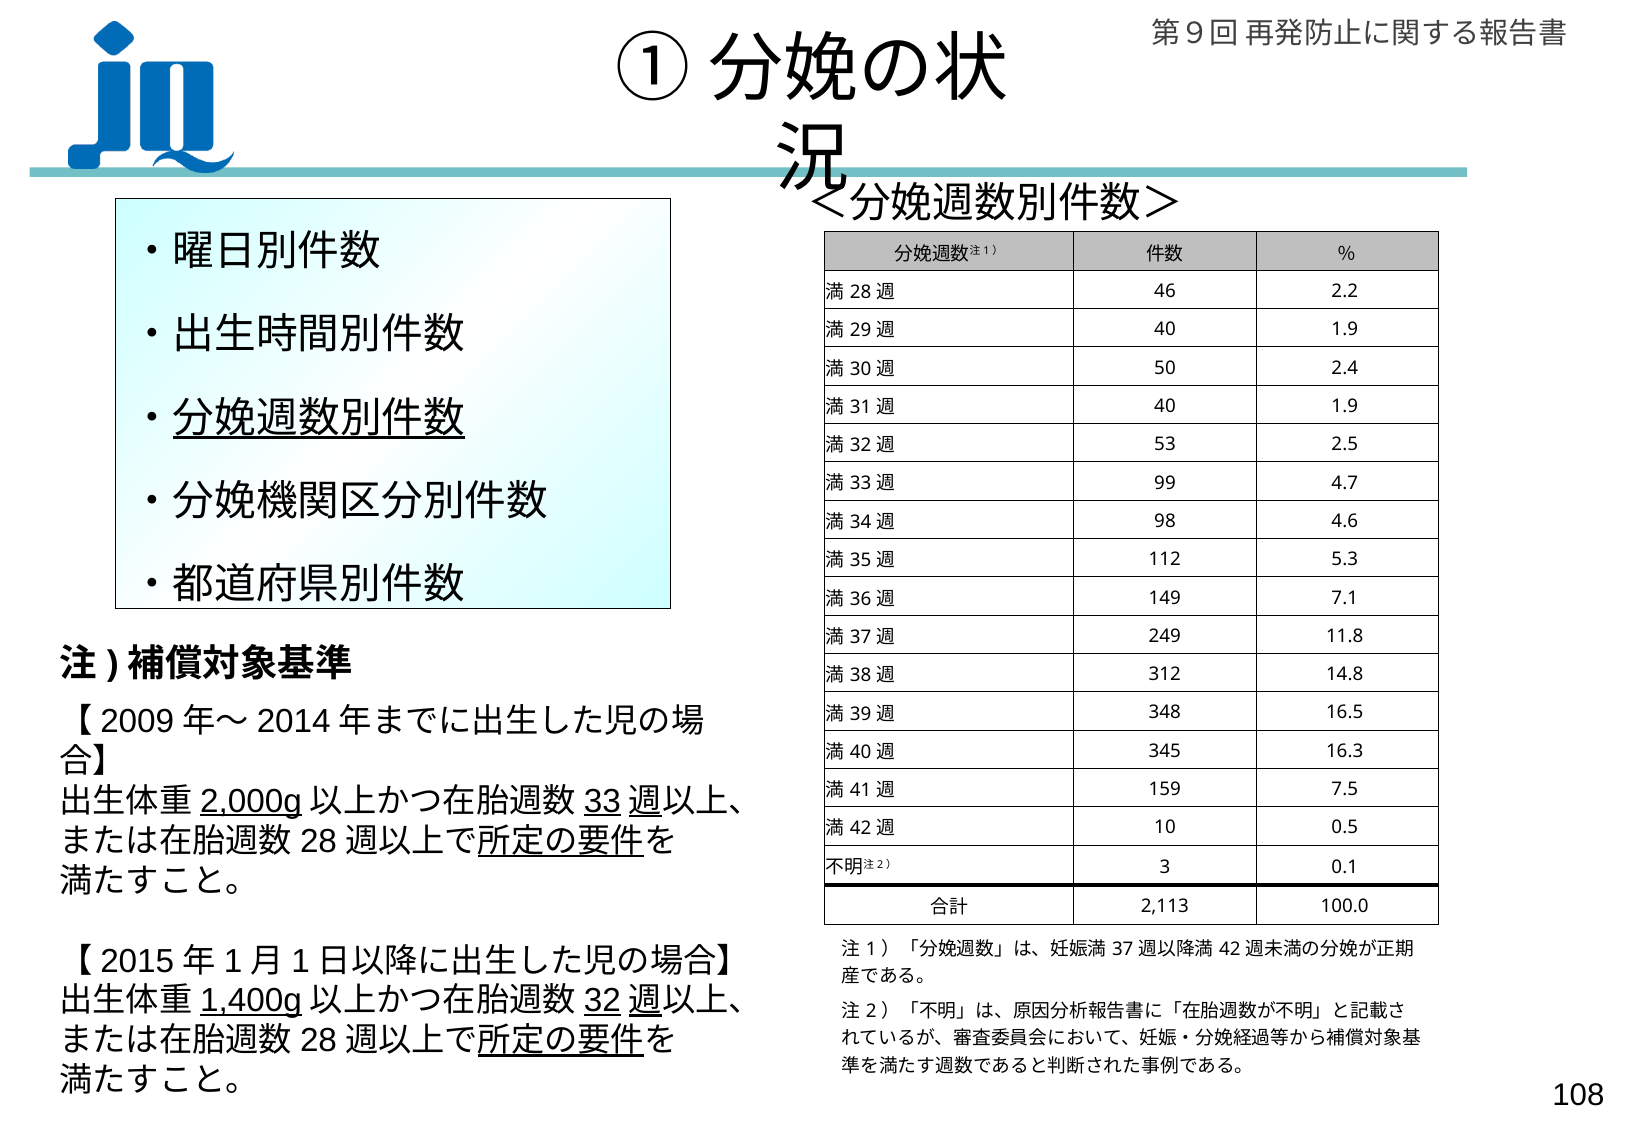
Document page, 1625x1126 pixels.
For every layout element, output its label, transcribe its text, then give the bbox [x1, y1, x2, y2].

table_cell 1.9 [1257, 386, 1438, 423]
table_cell 満33週 [825, 462, 1073, 500]
table_cell 2.2 [1257, 271, 1438, 308]
table_cell 159 [1074, 769, 1256, 806]
table_cell 満36週 [825, 577, 1073, 615]
table_cell 4.7 [1257, 462, 1438, 500]
table_cell 149 [1074, 577, 1256, 615]
table_cell 満40週 [825, 731, 1073, 768]
table_cell 満31週 [825, 386, 1073, 423]
table_cell 14.8 [1257, 654, 1438, 691]
table_cell 合計 [825, 887, 1073, 924]
table_cell 3 [1074, 846, 1256, 883]
table_cell 満42週 [825, 807, 1073, 845]
table_cell 2,113 [1074, 887, 1256, 924]
picture [68, 21, 234, 173]
table_cell 98 [1074, 501, 1256, 538]
table_cell 40 [1074, 309, 1256, 346]
slide_number 107 [1241, 1066, 1621, 1126]
table_cell 満32週 [825, 424, 1073, 461]
table_cell 0.5 [1257, 807, 1438, 845]
table_cell 53 [1074, 424, 1256, 461]
table_cell 満41週 [825, 769, 1073, 806]
table_cell 7.5 [1257, 769, 1438, 806]
table_cell 348 [1074, 692, 1256, 730]
text_box ＜分娩週数別件数＞ [792, 168, 1198, 234]
table_header 分娩週数注1） [825, 232, 1073, 270]
table_cell 2.4 [1257, 347, 1438, 385]
text_box 【2009年～2014年までに出生した児の場合】 出生体重2,000g以上かつ在胎週数33週以上、 または在胎週数28週以上で所定の要件を 満たすこと。 【2015年1月1日以降に出生した児の場合】 出生体重1,400g以上かつ在胎週数32週以上、 または在胎週数28週以上で所定の要件を 満たすこと。 [44, 691, 771, 1106]
table_cell 満29週 [825, 309, 1073, 346]
text_box 注)補償対象基準 [44, 631, 486, 692]
table_cell 249 [1074, 616, 1256, 653]
table_cell 345 [1074, 731, 1256, 768]
table_cell 満38週 [825, 654, 1073, 691]
table_cell 5.3 [1257, 539, 1438, 576]
table_cell 満35週 [825, 539, 1073, 576]
list ・曜日別件数 ・出生時間別件数 ・分娩週数別件数 ・分娩機関区分別件数 ・都道府県別件数 [115, 198, 671, 609]
table_cell 満28週 [825, 271, 1073, 308]
table_header ％ [1257, 232, 1438, 270]
table_cell 99 [1074, 462, 1256, 500]
table_cell 312 [1074, 654, 1256, 691]
table_cell 満37週 [825, 616, 1073, 653]
table_cell 112 [1074, 539, 1256, 576]
table_cell 100.0 [1257, 887, 1438, 924]
table_cell 11.8 [1257, 616, 1438, 653]
table_cell 満34週 [825, 501, 1073, 538]
table_cell 16.5 [1257, 692, 1438, 730]
table_cell 満39週 [825, 692, 1073, 730]
table_cell 46 [1074, 271, 1256, 308]
table_cell 1.9 [1257, 309, 1438, 346]
table_cell 50 [1074, 347, 1256, 385]
table_header 件数 [1074, 232, 1256, 270]
table_cell 40 [1074, 386, 1256, 423]
table_cell 4.6 [1257, 501, 1438, 538]
table_cell 0.1 [1257, 846, 1438, 883]
table_cell 注1）「分娩週数」は、妊娠満37週以降満42週未満の分娩が正期産である。 [824, 925, 1438, 987]
table_cell 不明注2） [825, 846, 1073, 883]
table_cell 2.5 [1257, 424, 1438, 461]
table_cell 10 [1074, 807, 1256, 845]
table_cell 16.3 [1257, 731, 1438, 768]
table_cell 7.1 [1257, 577, 1438, 615]
title ①分娩の状況 [571, 56, 1053, 163]
table_cell 満30週 [825, 347, 1073, 385]
table_cell 注2）「不明」は、原因分析報告書に「在胎週数が不明」と記載されているが、審査委員会において、妊娠・分娩経過等から補償対象基準を満たす週数であると判断された事例である。 [824, 987, 1438, 1072]
